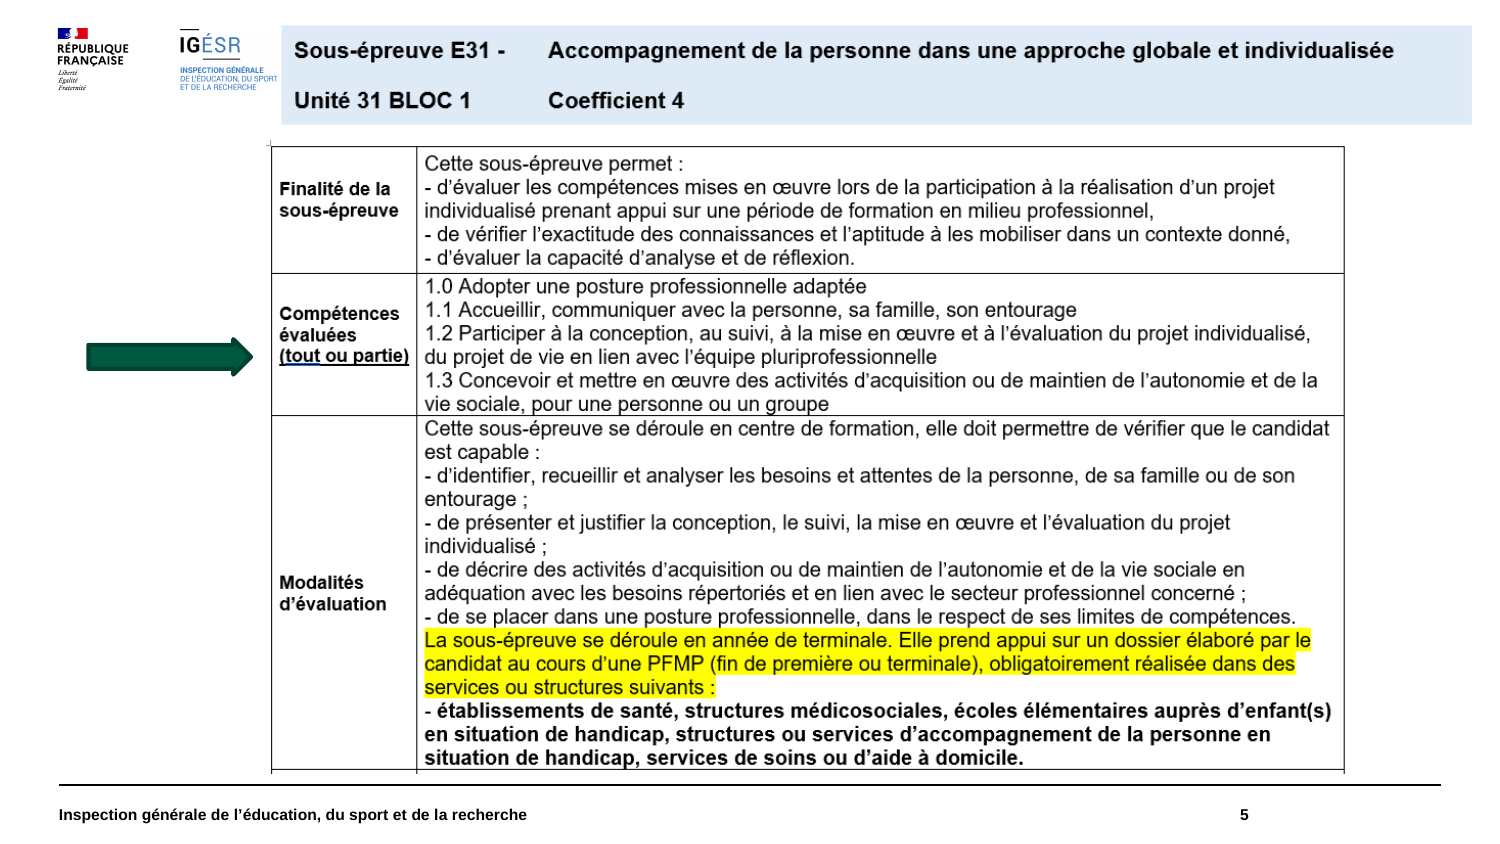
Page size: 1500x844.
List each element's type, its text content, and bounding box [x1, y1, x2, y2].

picture [47, 17, 139, 101]
picture [266, 139, 1357, 774]
slide_number 5 [1028, 784, 1249, 844]
text_box [86, 337, 254, 377]
footer Inspection générale de l’éducation, du sport et de la recherche [59, 784, 1028, 844]
picture [180, 21, 1480, 129]
